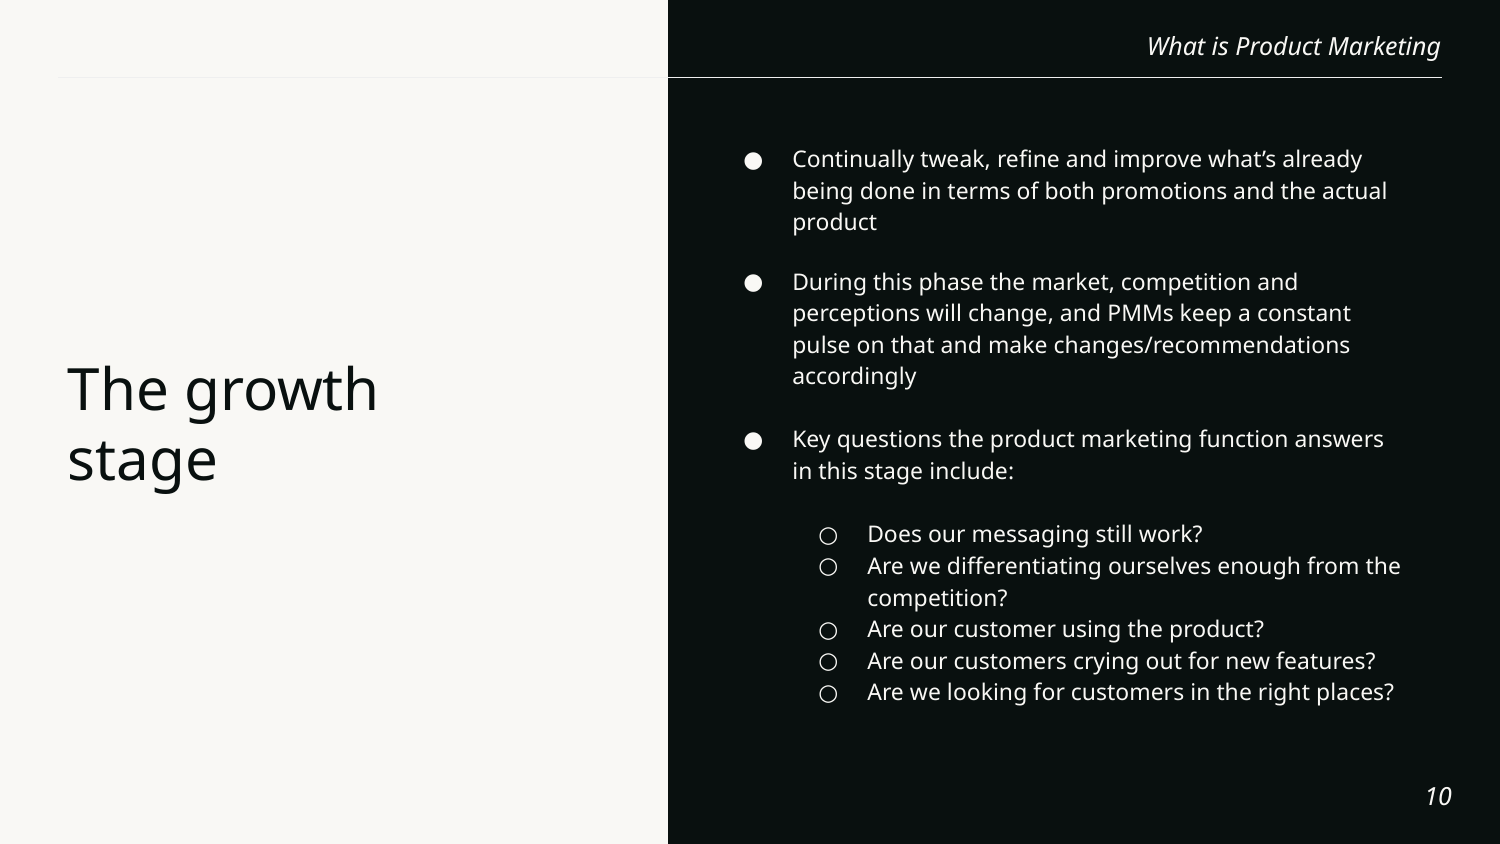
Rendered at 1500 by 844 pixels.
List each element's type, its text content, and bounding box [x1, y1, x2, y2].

title The growth stage [67, 328, 513, 515]
slide_number ‹#› [1361, 764, 1452, 830]
list Continually tweak, refine and improve what’s already being done in terms of both promotions and the actual product During this phase the market, competition and perceptions will change, and PMMs keep a constant pulse on that and make changes/recommendations accordingly Key questions the product marketing function answers in this stage include: Does our messaging still work? Are we differentiating ourselves enough from the competition? Are our customer using the product? Are our customers crying out for new features? Are we looking for customers in the right places? [702, 133, 1426, 844]
